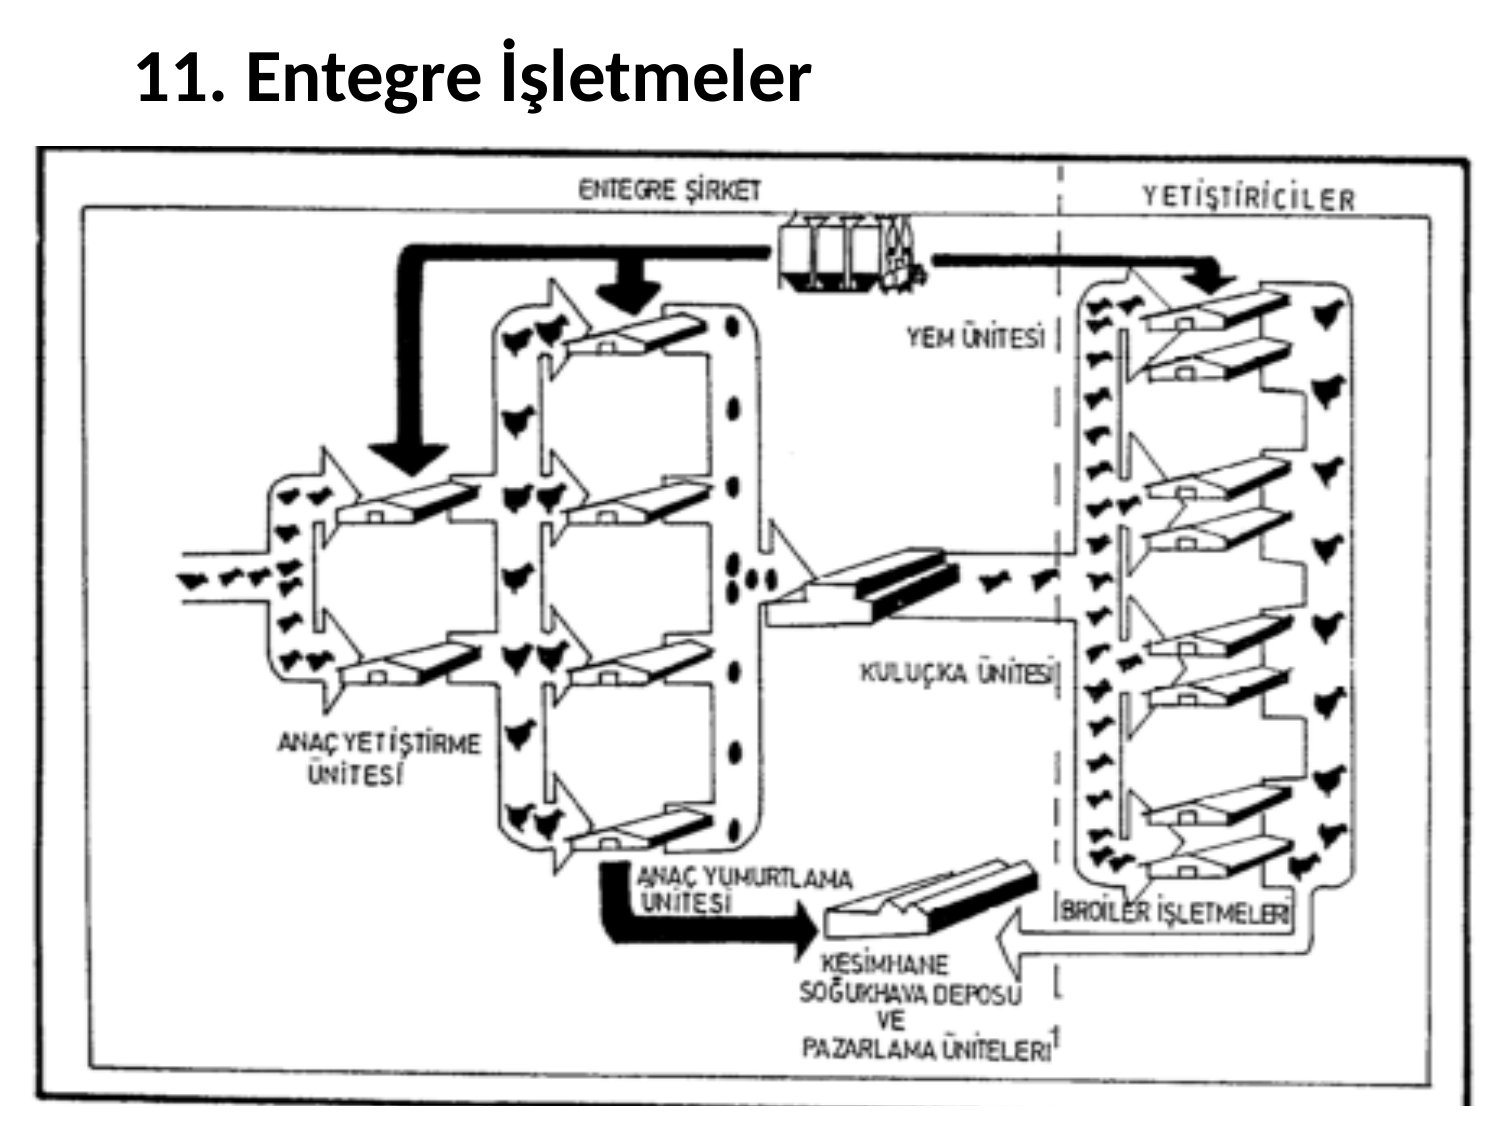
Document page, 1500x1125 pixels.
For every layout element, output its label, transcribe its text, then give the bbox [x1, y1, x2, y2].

picture [29, 146, 1500, 1107]
text_box 11. Entegre İşletmeler [117, 19, 1228, 124]
